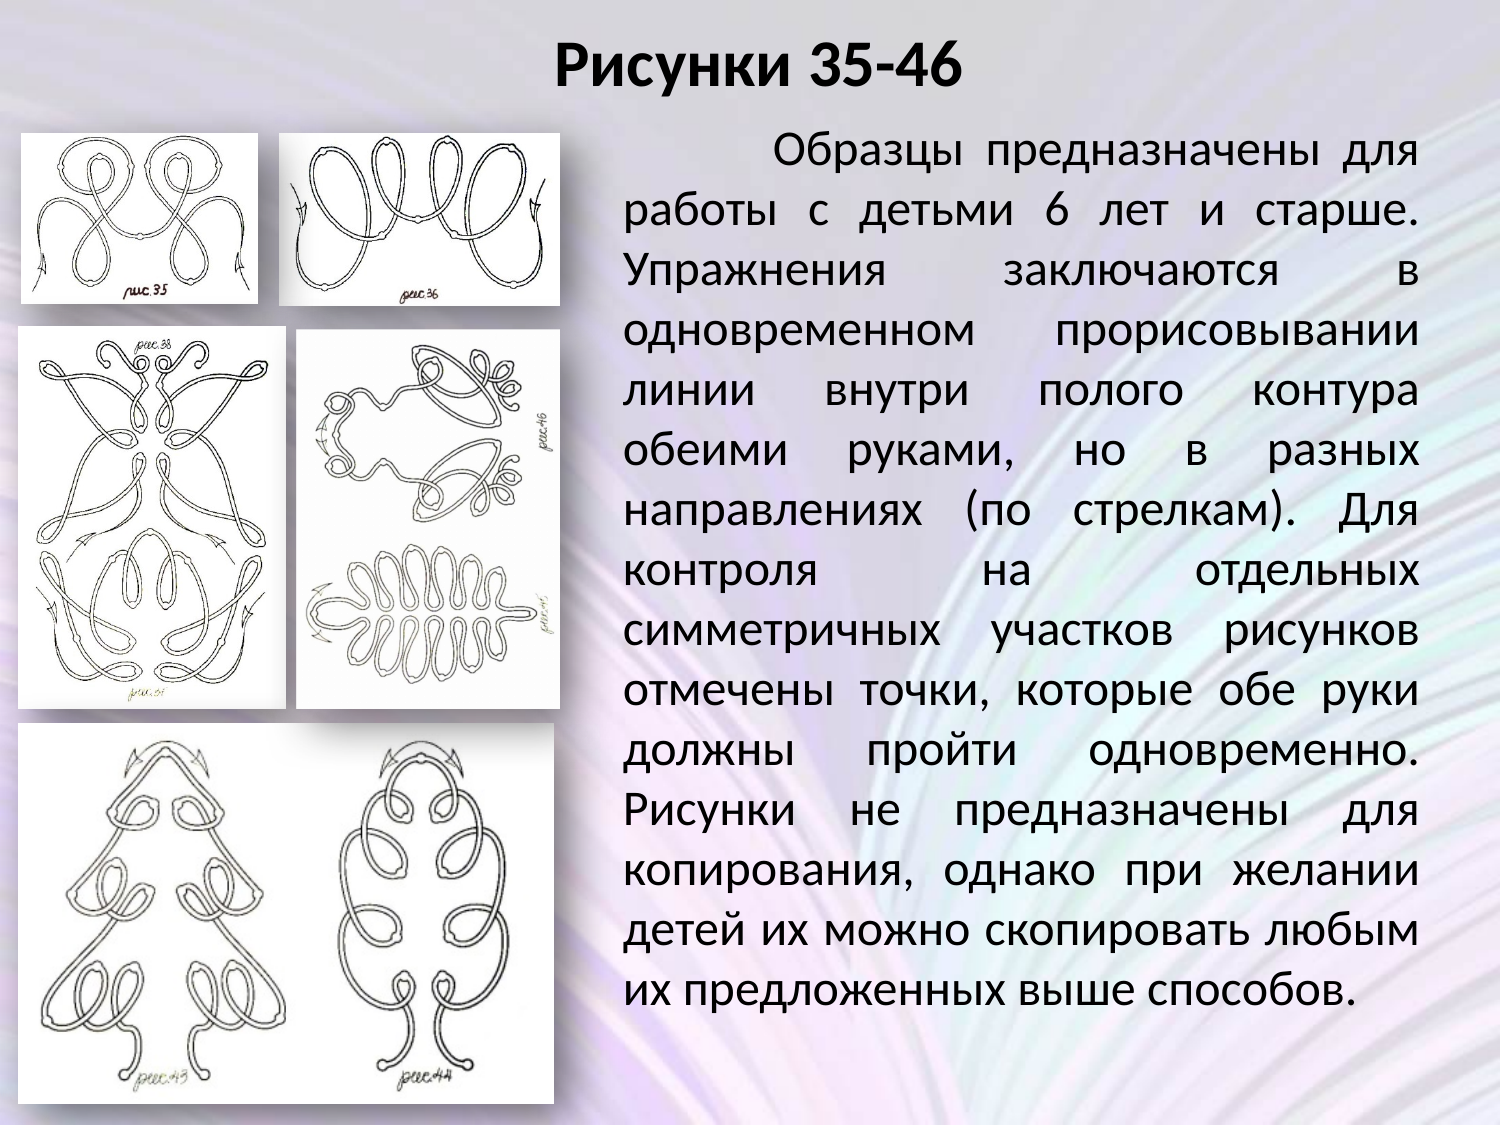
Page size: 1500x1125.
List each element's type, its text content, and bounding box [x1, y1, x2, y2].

text_box Рисунки 35-46 [539, 11, 979, 107]
text_box Образцы предназначены для работы с детьми 6 лет и старше. Упражнения заключаются в одновременном прорисовывании линии внутри полого контура обеими руками, но в разных направлениях (по стрелкам). Для контроля на отдельных симметричных участков рисунков отмечены точки, которые обе руки должны пройти одновременно. Рисунки не предназначены для копирования, однако при желании детей их можно скопировать любым их предложенных выше способов. [608, 108, 1436, 1024]
picture [0, 0, 1500, 1125]
